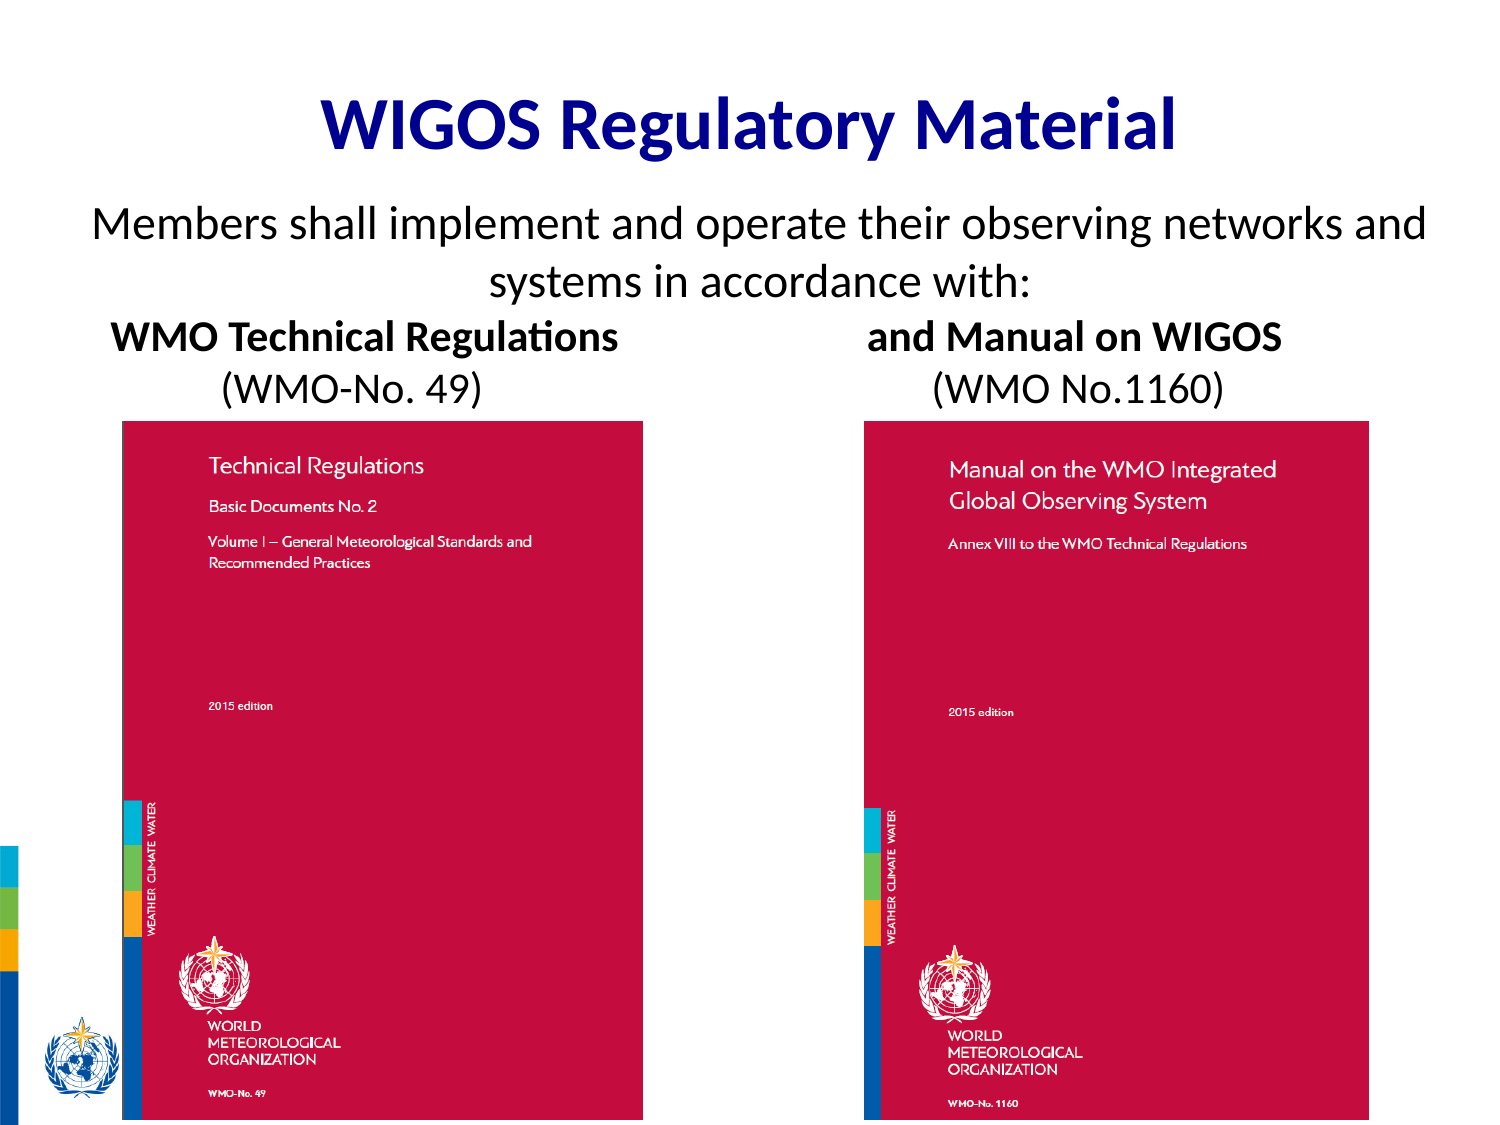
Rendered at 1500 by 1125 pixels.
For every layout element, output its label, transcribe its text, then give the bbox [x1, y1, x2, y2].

title WIGOS Regulatory Material [75, 40, 1425, 184]
list Members shall implement and operate their observing networks and systems in accordance with: WMO Technical Regulations and Manual on WIGOS (WMO-No. 49) (WMO No.1160) [75, 184, 1446, 422]
picture [864, 421, 1370, 1120]
picture [0, 421, 644, 1125]
